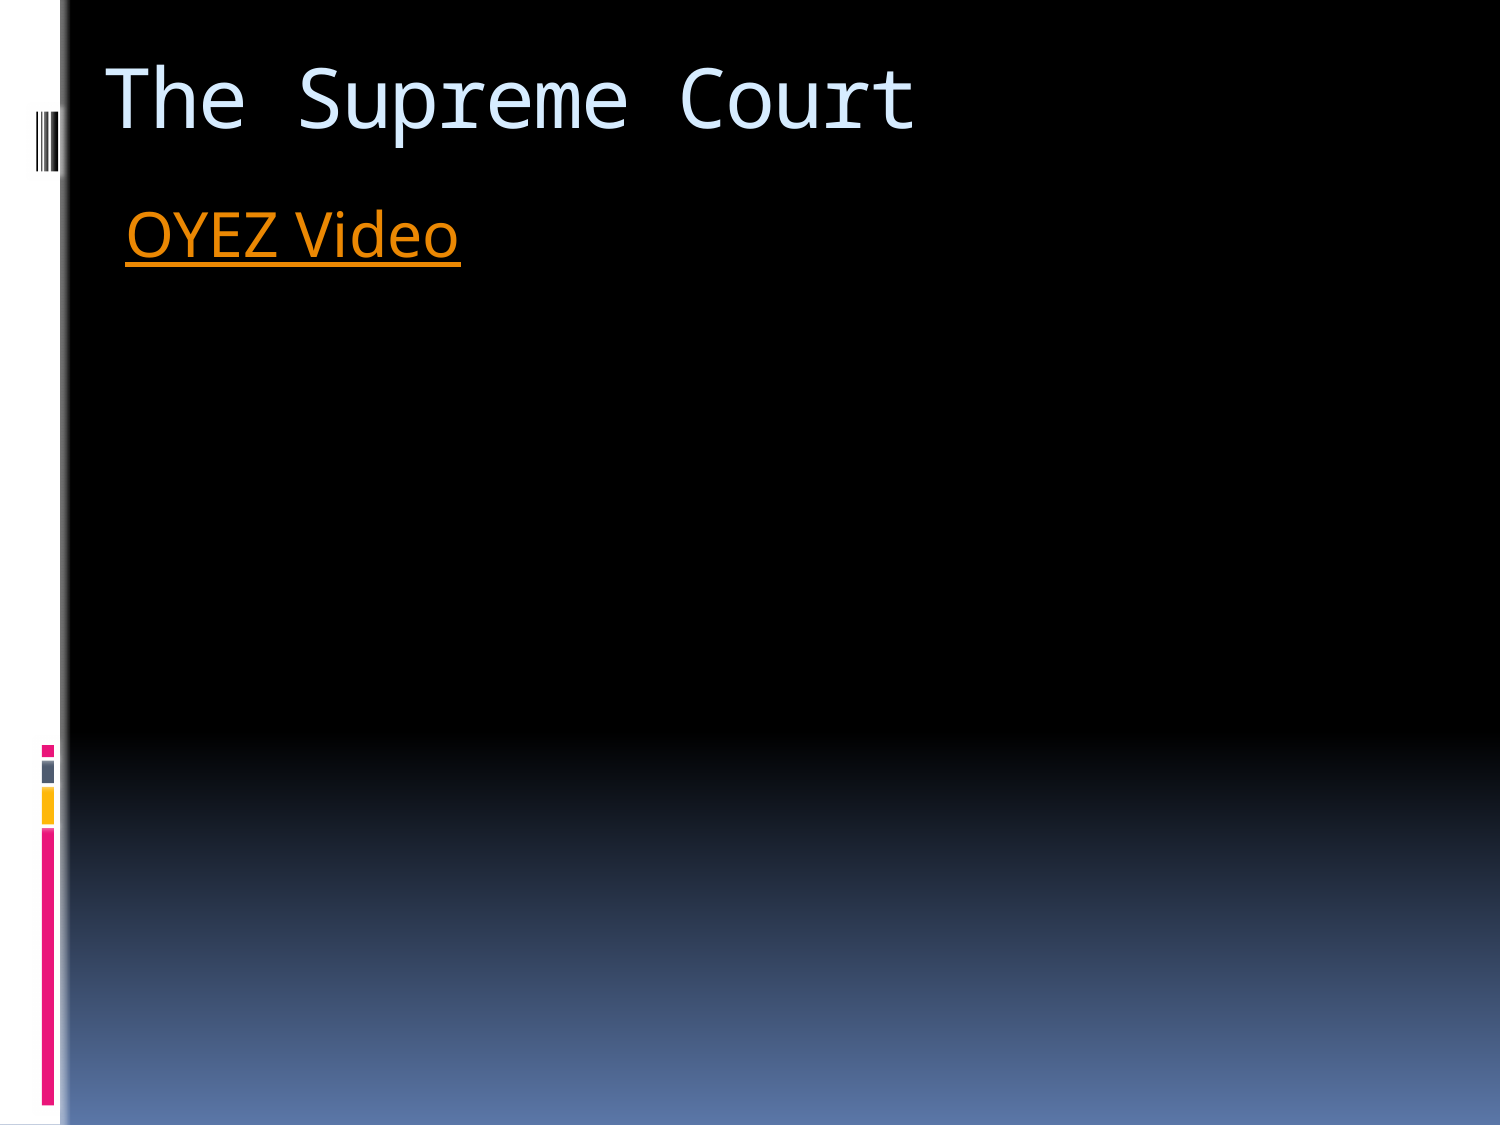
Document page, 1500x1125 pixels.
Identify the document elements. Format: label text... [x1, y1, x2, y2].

list OYEZ Video [107, 187, 1326, 696]
title The Supreme Court [87, 37, 1326, 188]
